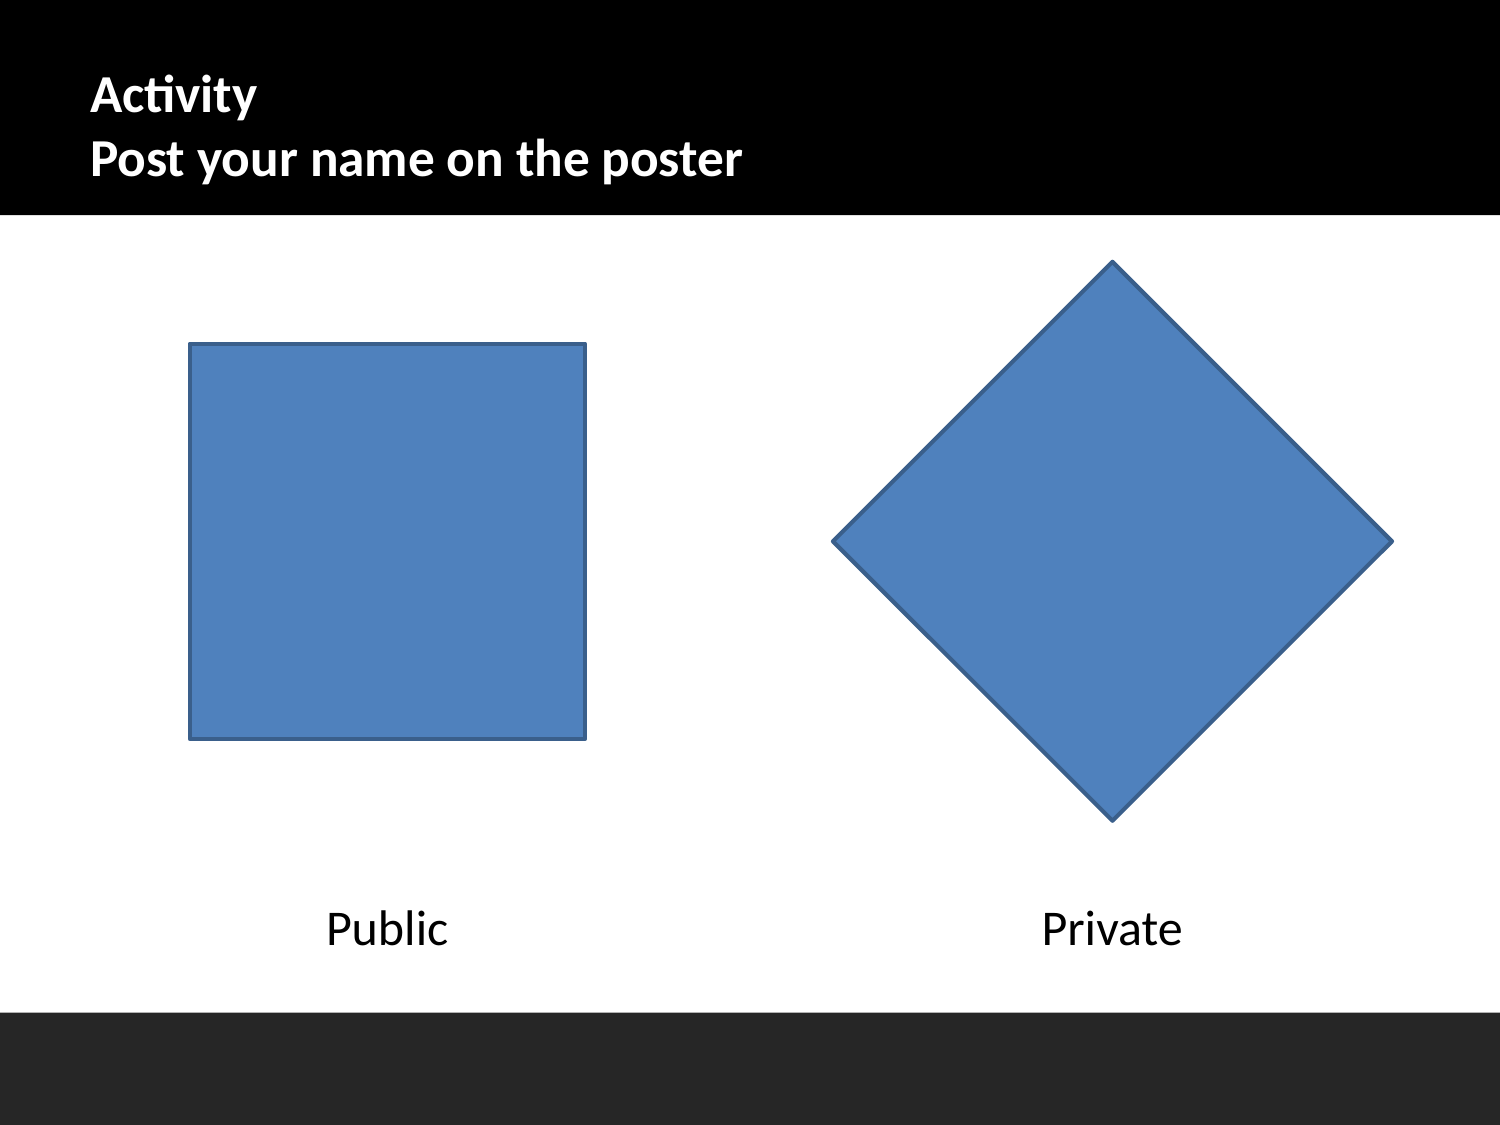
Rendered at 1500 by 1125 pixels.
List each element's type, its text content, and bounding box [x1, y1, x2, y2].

text_box Public [311, 888, 464, 963]
text_box [188, 342, 587, 741]
text_box Private [1026, 888, 1198, 963]
text_box [830, 259, 1395, 823]
title Activity Post your name on the poster [75, 50, 1425, 195]
